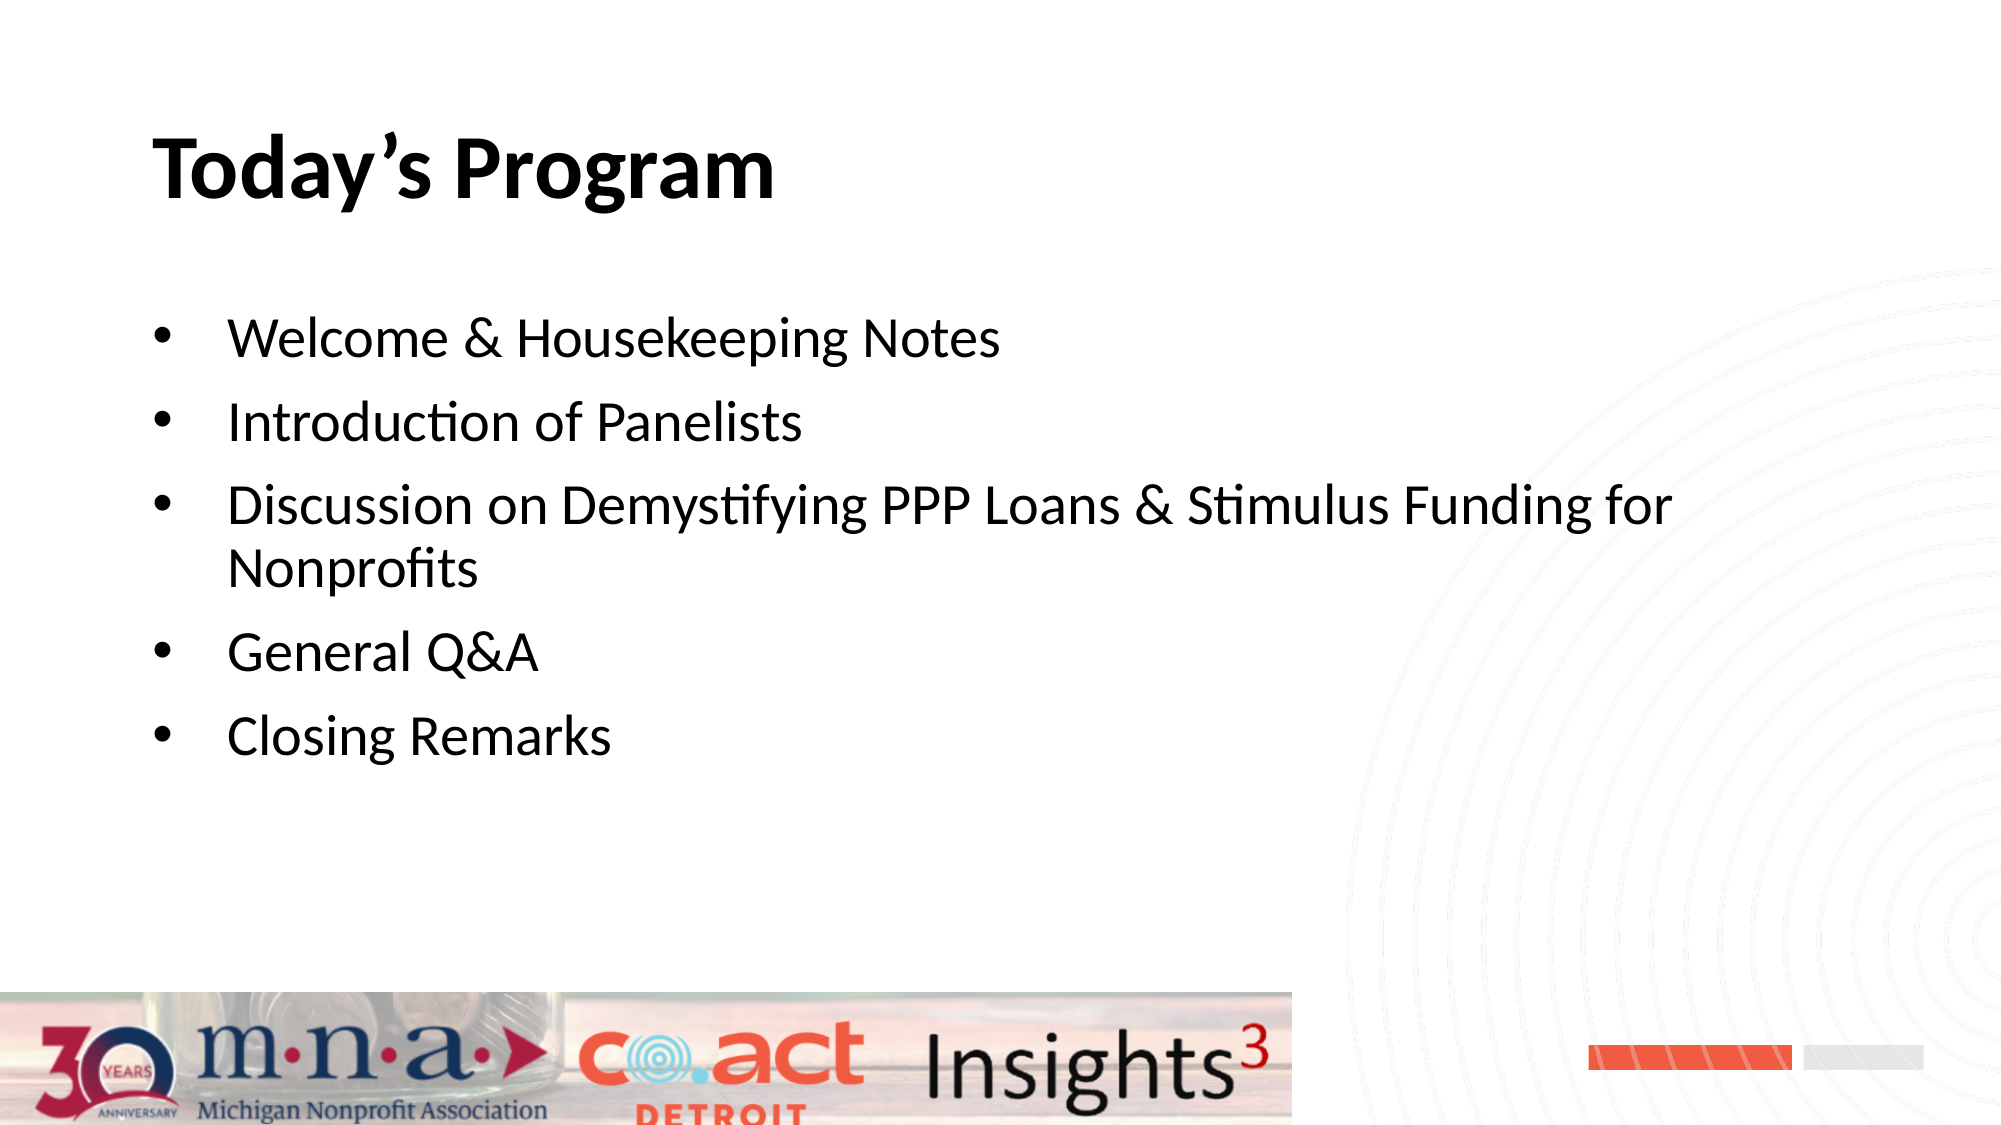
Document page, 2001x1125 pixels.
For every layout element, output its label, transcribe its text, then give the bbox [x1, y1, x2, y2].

list Welcome & Housekeeping Notes Introduction of Panelists Discussion on Demystifying PPP Loans & Stimulus Funding for Nonprofits General Q&A Closing Remarks [137, 299, 1863, 800]
title Today’s Program [137, 59, 1863, 278]
picture [0, 992, 1292, 1125]
